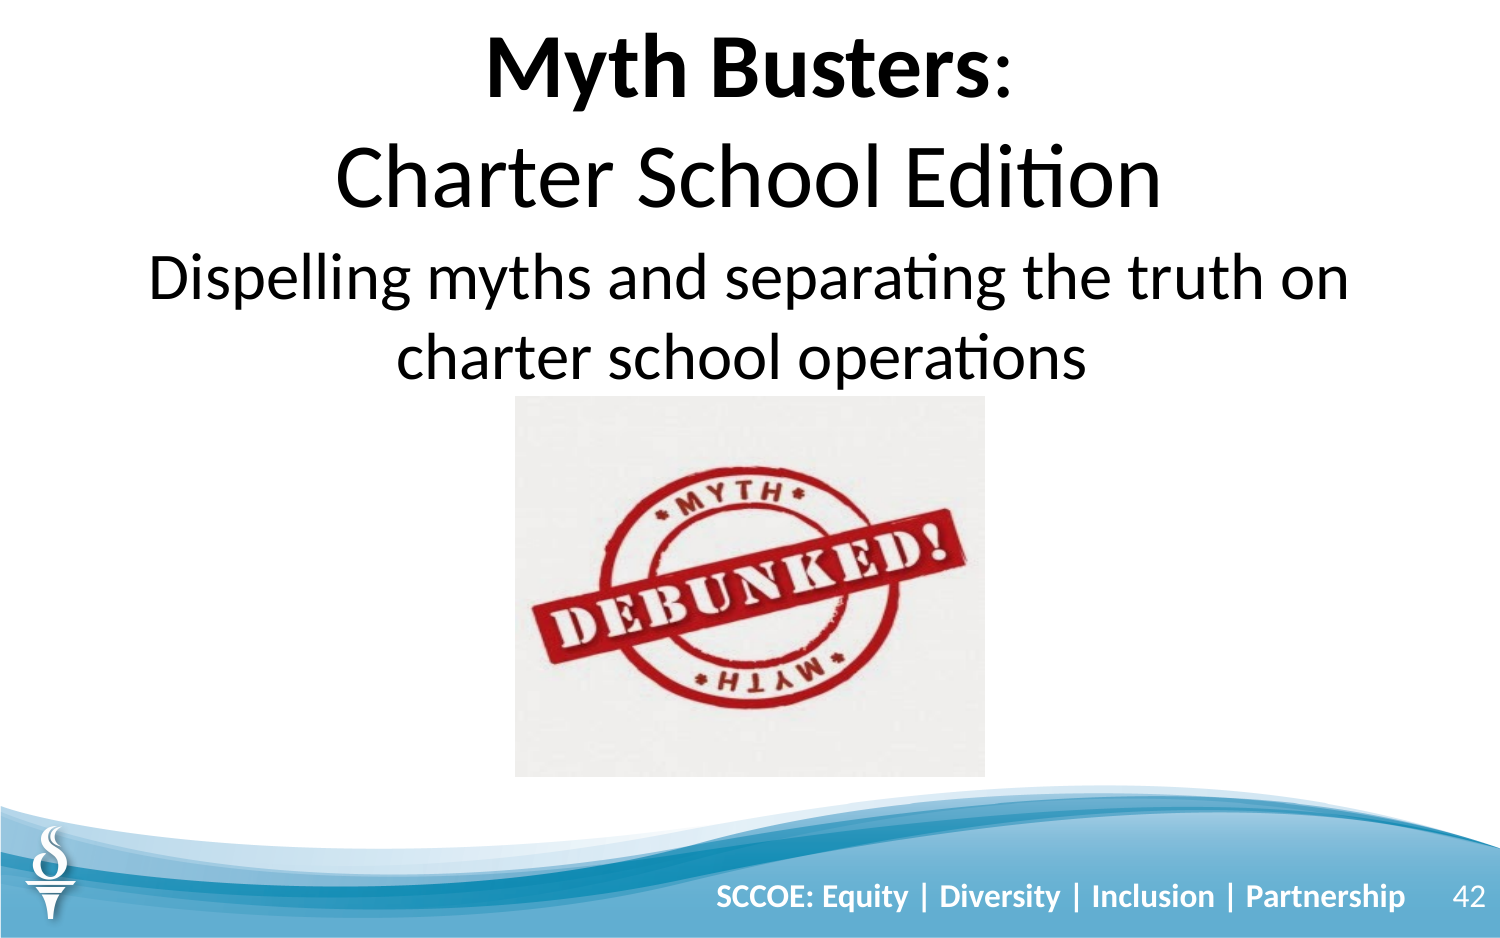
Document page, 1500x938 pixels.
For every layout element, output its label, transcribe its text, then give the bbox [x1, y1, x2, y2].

footer SCCOE: Equity | Diversity | Inclusion | Partnership [705, 868, 1425, 919]
picture [0, 0, 1500, 938]
slide_number 42 [1425, 868, 1487, 919]
title Myth Busters: Charter School Edition [75, 37, 1425, 194]
list Dispelling myths and separating the truth on charter school operations [75, 233, 1425, 838]
